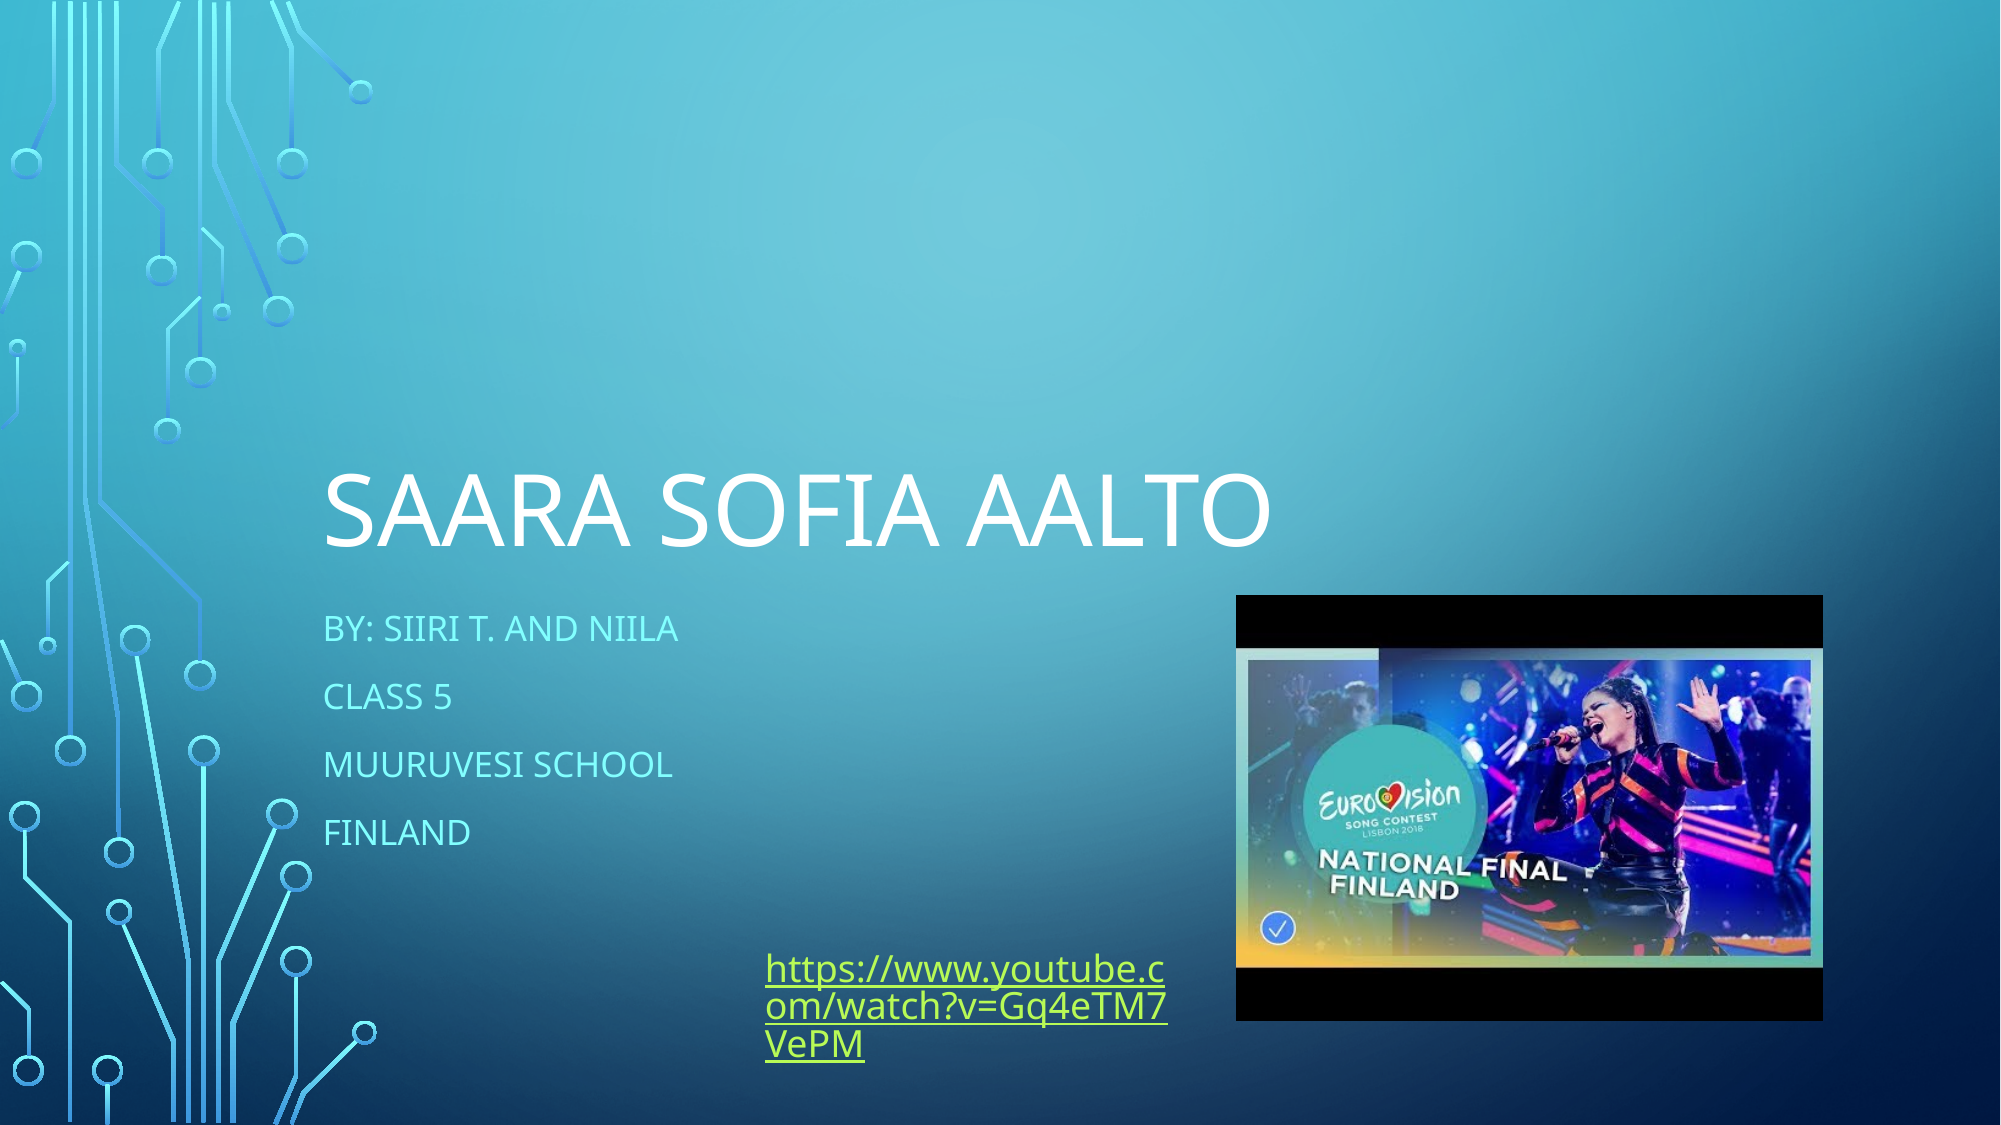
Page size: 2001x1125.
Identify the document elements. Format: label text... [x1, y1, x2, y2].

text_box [1235, 594, 1824, 1022]
title Saara sofia aalto [307, 184, 1750, 576]
subtitle BY: sIIRI T. AND NIILA Class 5 Muuruvesi school finland [307, 590, 1750, 863]
text_box https://www.youtube.com/watch?v=Gq4eTM7VePM [749, 937, 1200, 1004]
